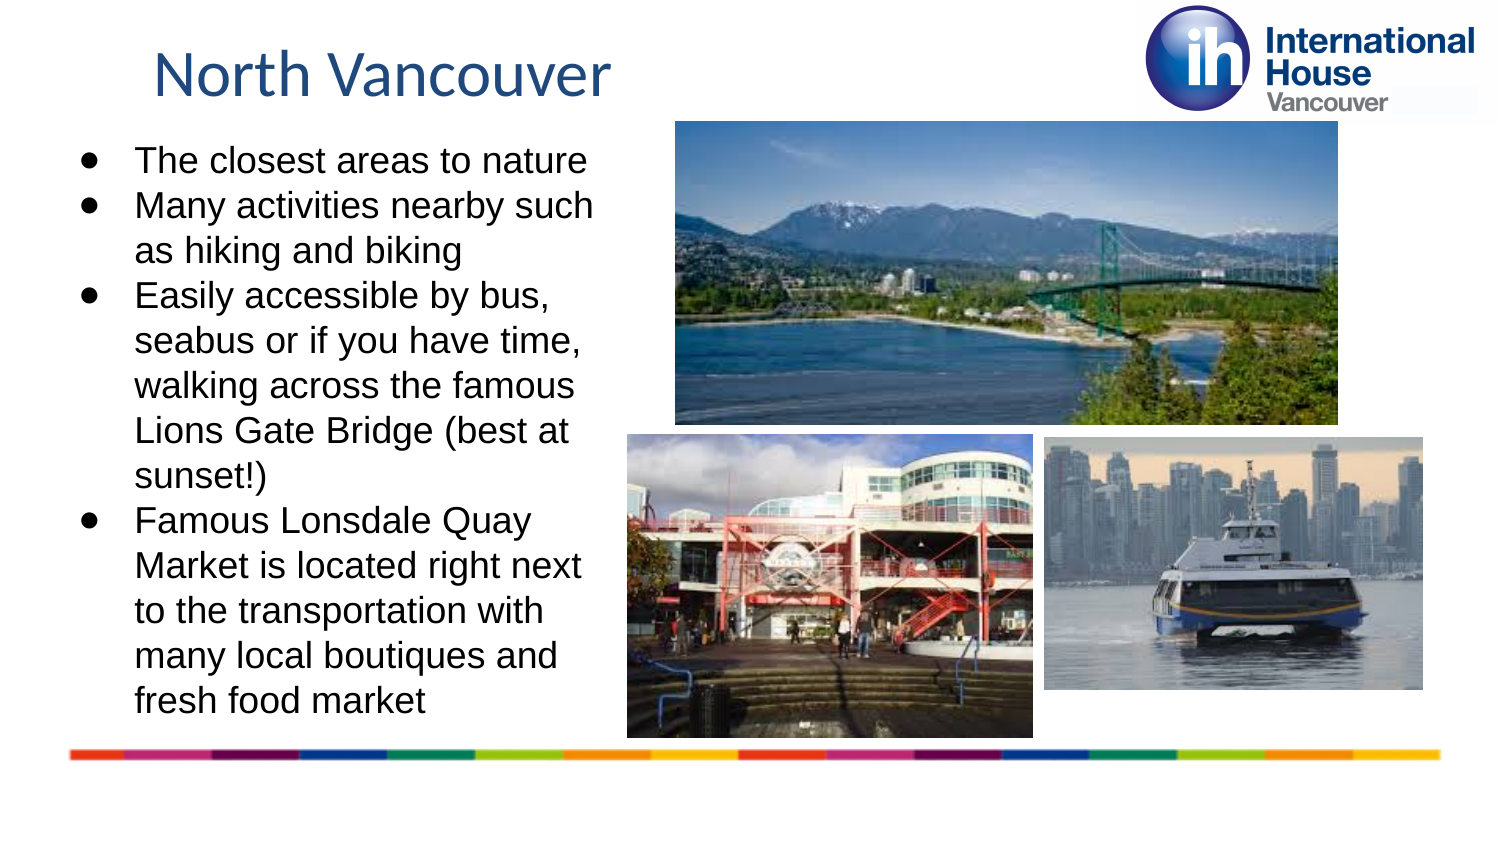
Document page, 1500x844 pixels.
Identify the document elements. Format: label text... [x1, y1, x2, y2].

picture [1044, 437, 1423, 690]
picture [25, 434, 1475, 797]
title North Vancouver [138, 15, 865, 103]
picture [675, 0, 1500, 425]
list The closest areas to nature Many activities nearby such as hiking and biking Easily accessible by bus, seabus or if you have time, walking across the famous Lions Gate Bridge (best at sunset!) Famous Lonsdale Quay Market is located right next to the transportation with many local boutiques and fresh food market [44, 120, 635, 712]
